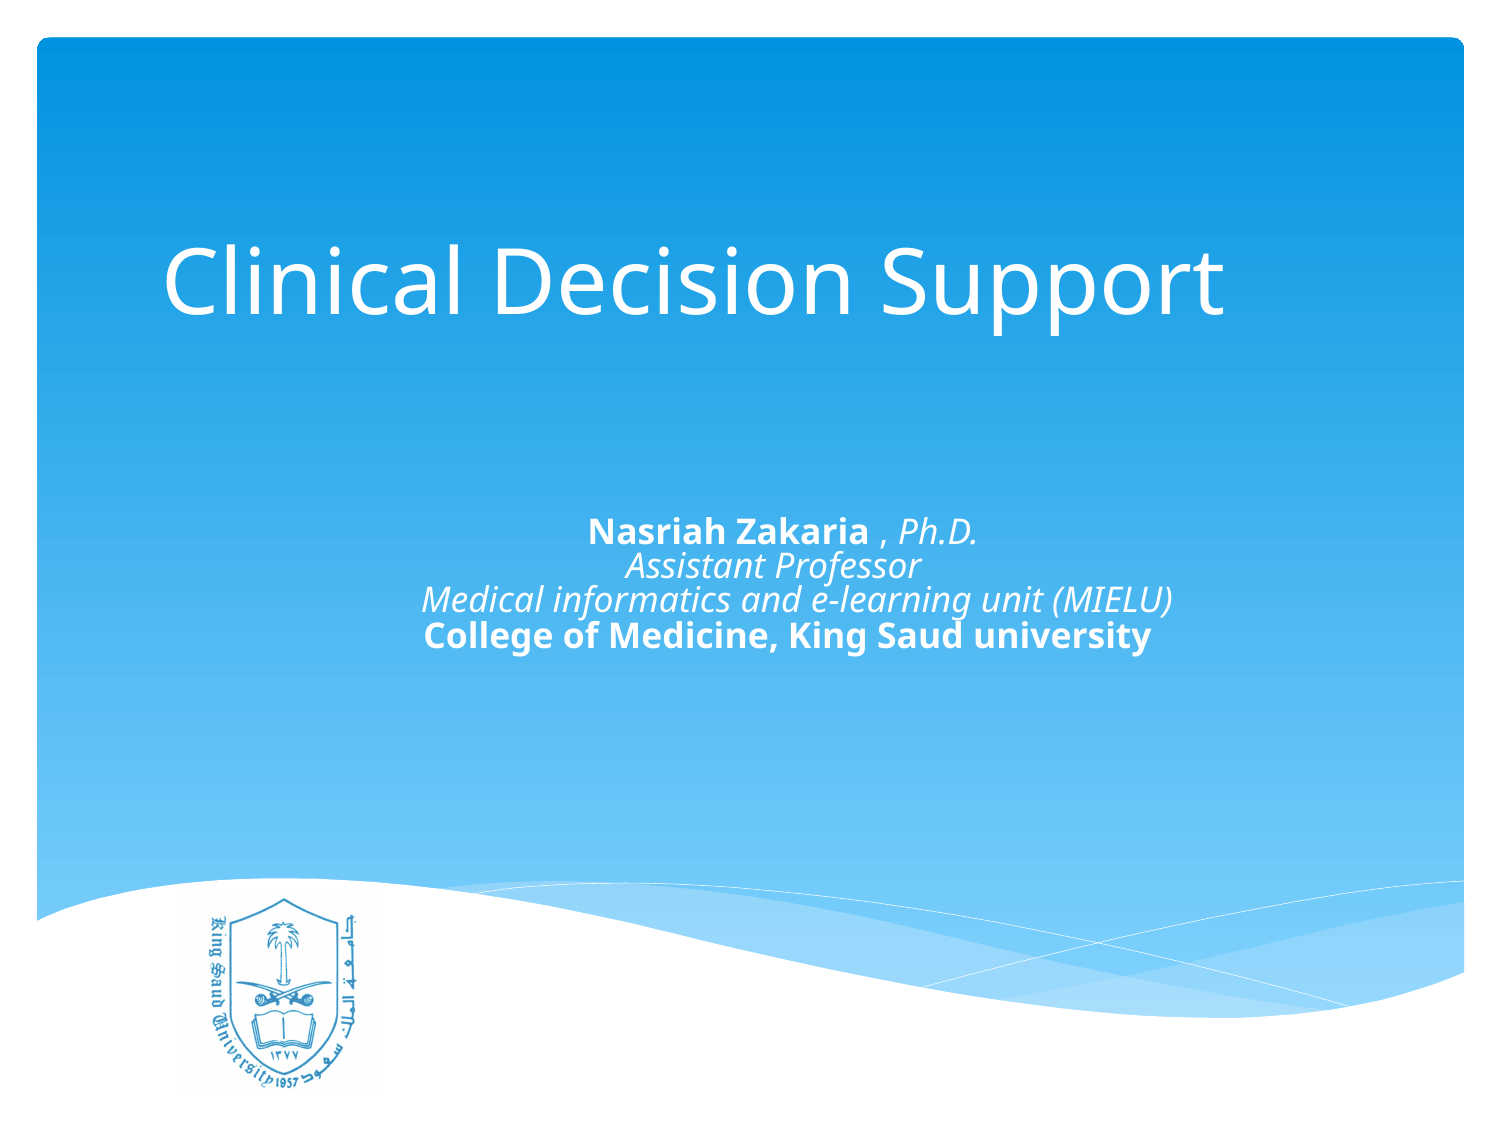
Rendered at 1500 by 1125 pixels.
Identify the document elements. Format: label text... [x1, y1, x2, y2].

title Clinical Decision Support [68, 40, 1345, 334]
picture [182, 892, 385, 1095]
list Nasriah Zakaria , Ph.D. Assistant Professor Medical informatics and e-learning unit (MIELU) College of Medicine, King Saud university [253, 438, 1323, 752]
